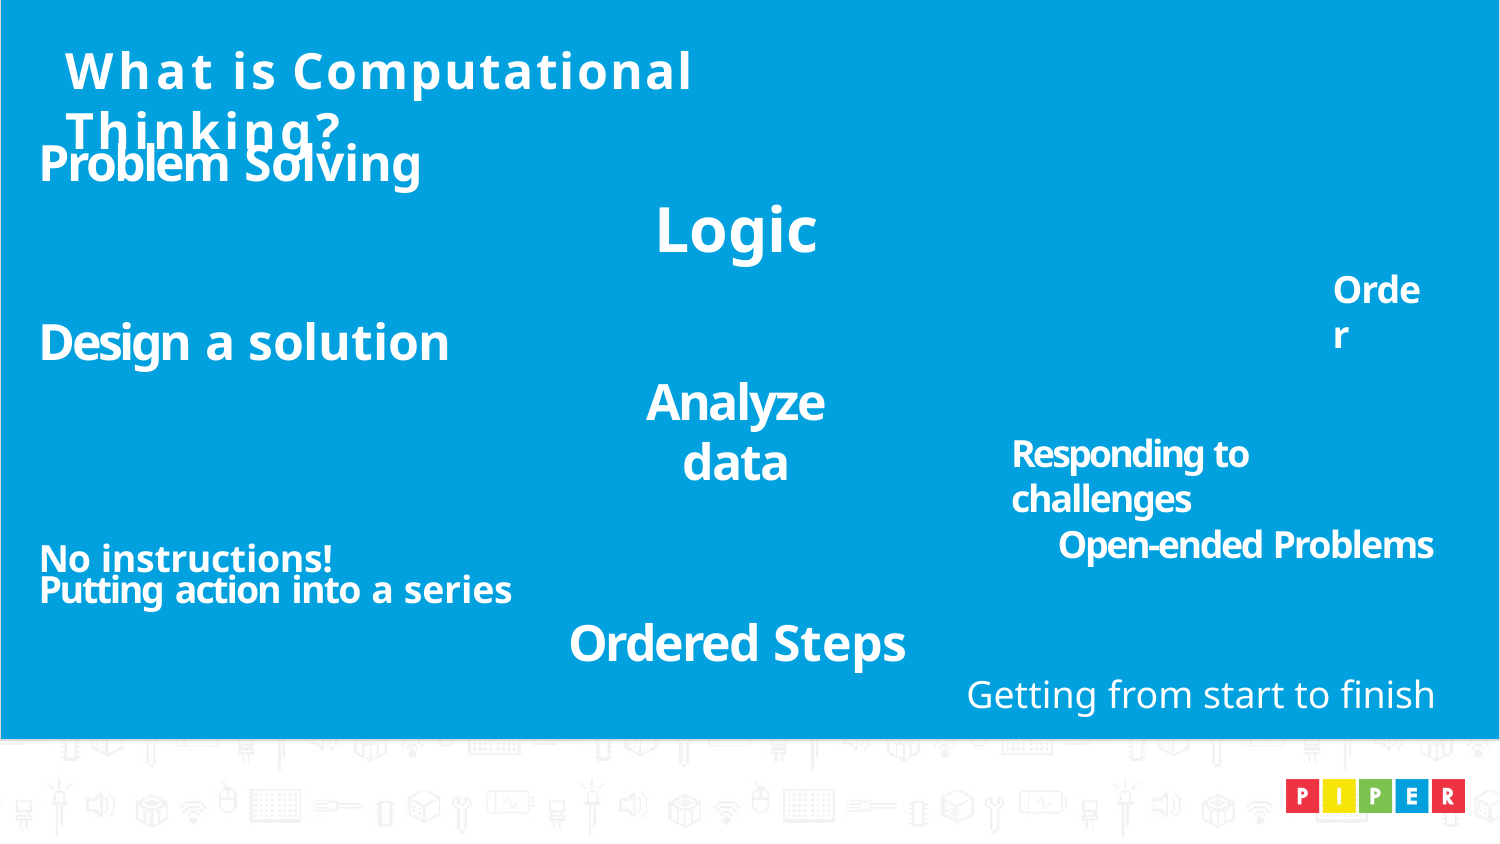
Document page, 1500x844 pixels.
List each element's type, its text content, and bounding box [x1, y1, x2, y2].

picture [0, 741, 1500, 844]
text_box Responding to challenges [1008, 428, 1437, 521]
list Problem Solving Logic Design a solution Analyze data No instructions! [36, 129, 884, 564]
title What is Computational Thinking? [63, 37, 953, 181]
text_box Putting action into a series Ordered Steps Getting from start to ﬁnish [36, 564, 1437, 716]
text_box Open-ended Problems [1055, 518, 1437, 564]
text_box Order [1330, 264, 1437, 357]
